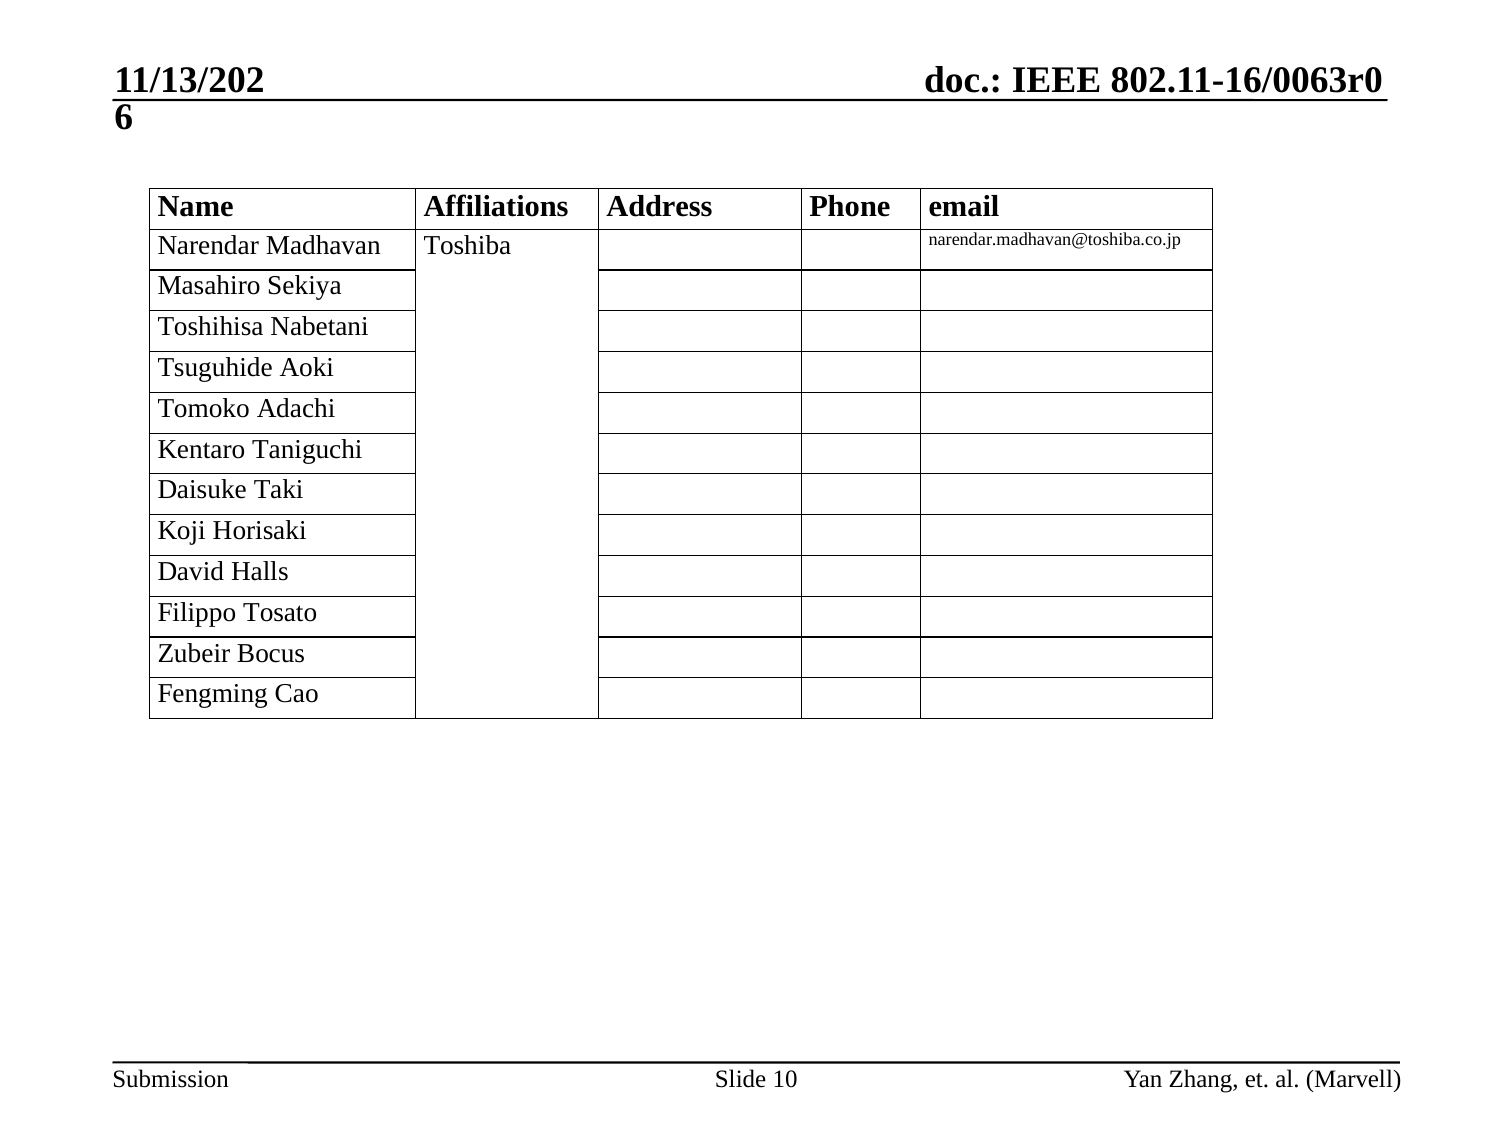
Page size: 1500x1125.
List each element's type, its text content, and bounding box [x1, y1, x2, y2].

slide_number Slide 10 [712, 1061, 800, 1093]
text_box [137, 187, 1255, 785]
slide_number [114, 54, 281, 101]
footer Yan Zhang, et. al. (Marvell) [1119, 1061, 1402, 1093]
